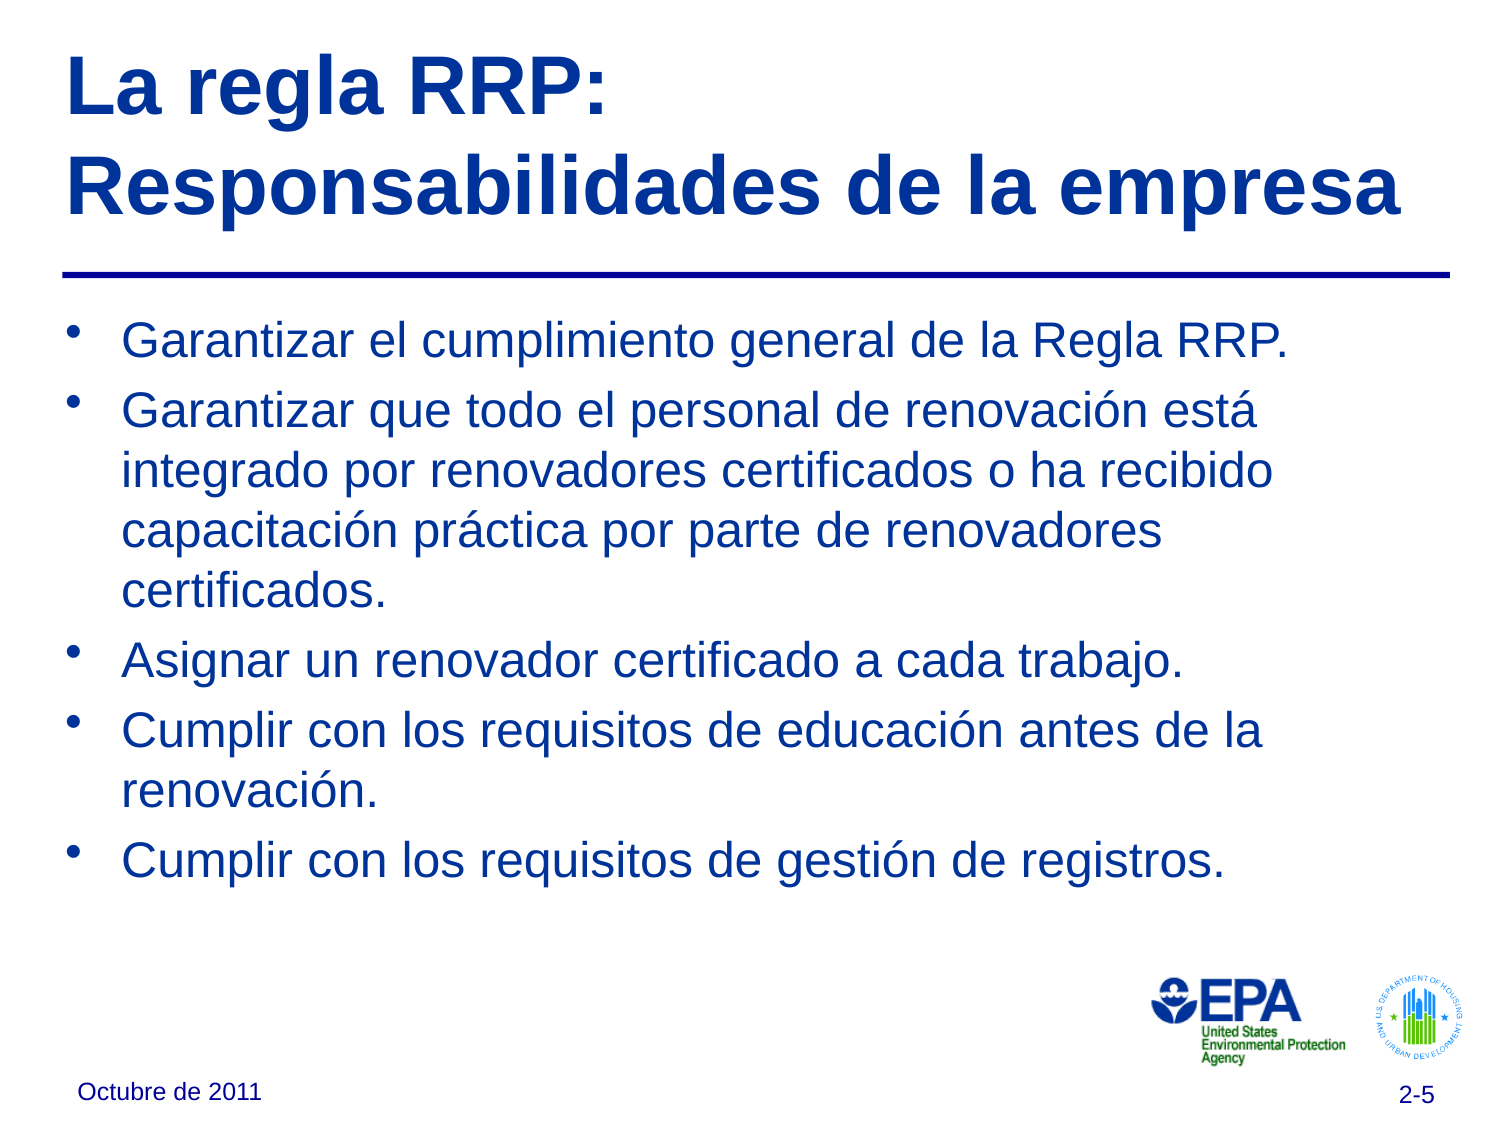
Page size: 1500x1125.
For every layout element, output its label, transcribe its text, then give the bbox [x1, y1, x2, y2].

picture [1374, 974, 1463, 1060]
slide_number 2-5 [1137, 1049, 1451, 1113]
title La regla RRP: Responsabilidades de la empresa [49, 24, 1451, 238]
slide_number Octubre de 2011 [62, 1049, 376, 1113]
picture [1149, 1001, 1350, 1049]
list Garantizar el cumplimiento general de la Regla RRP. Garantizar que todo el personal de renovación está integrado por renovadores certificados o ha recibido capacitación práctica por parte de renovadores certificados. Asignar un renovador certificado a cada trabajo. Cumplir con los requisitos de educación antes de la renovación. Cumplir con los requisitos de gestión de registros. [49, 299, 1451, 1001]
